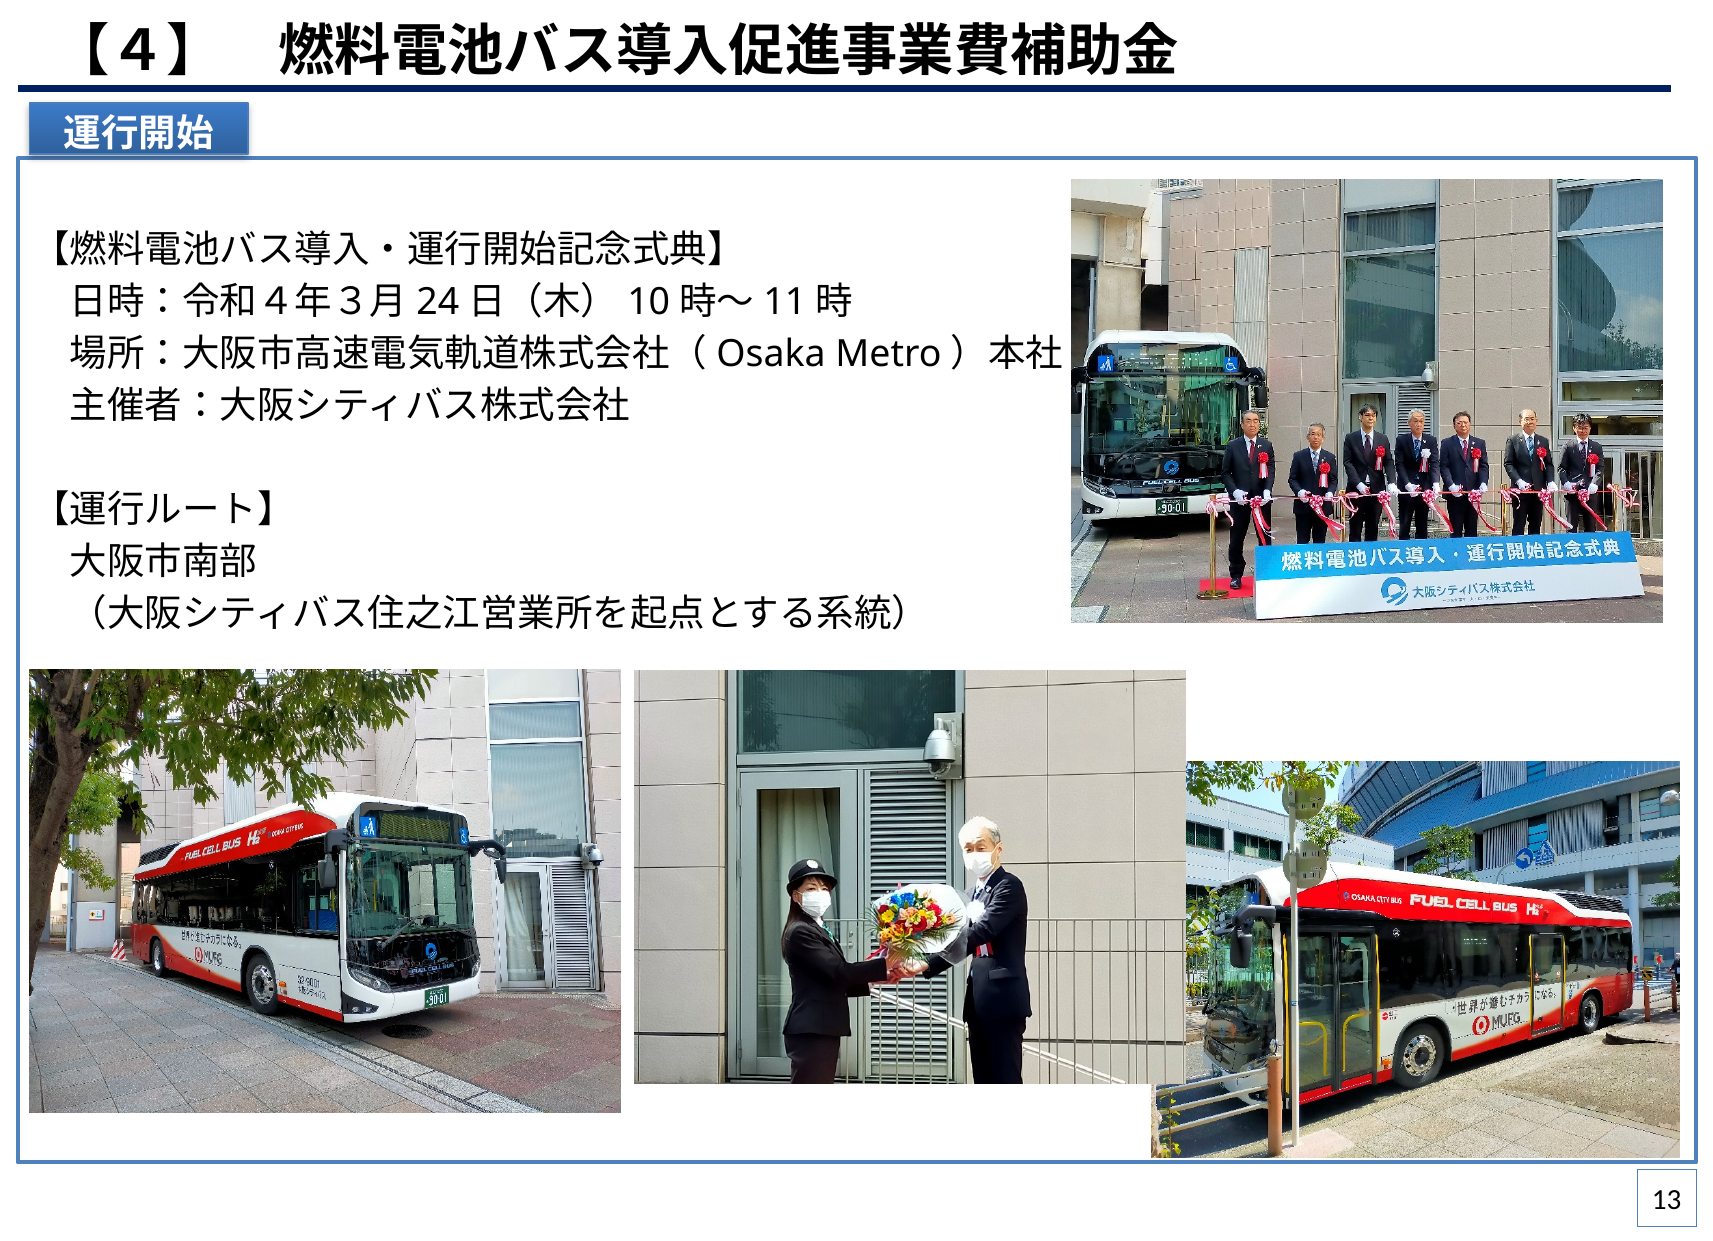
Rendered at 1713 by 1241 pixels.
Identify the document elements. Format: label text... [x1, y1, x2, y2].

picture [634, 669, 1680, 1158]
text_box 【４】 燃料電池バス導入促進事業費補助金 [0, 5, 1697, 90]
text_box 運行開始 [29, 102, 249, 155]
picture [1071, 179, 1663, 623]
picture [29, 669, 621, 1113]
slide_number 13 [1637, 1169, 1697, 1227]
text_box 【燃料電池バス導入・運行開始記念式典】 日時：令和４年３月24日（木）10時～11時 場所：大阪市高速電気軌道株式会社（Osaka Metro）本社 主催者：大阪シティバス株式会社 【運行ルート】 大阪市南部 （大阪シティバス住之江営業所を起点とする系統） [16, 156, 1698, 1164]
